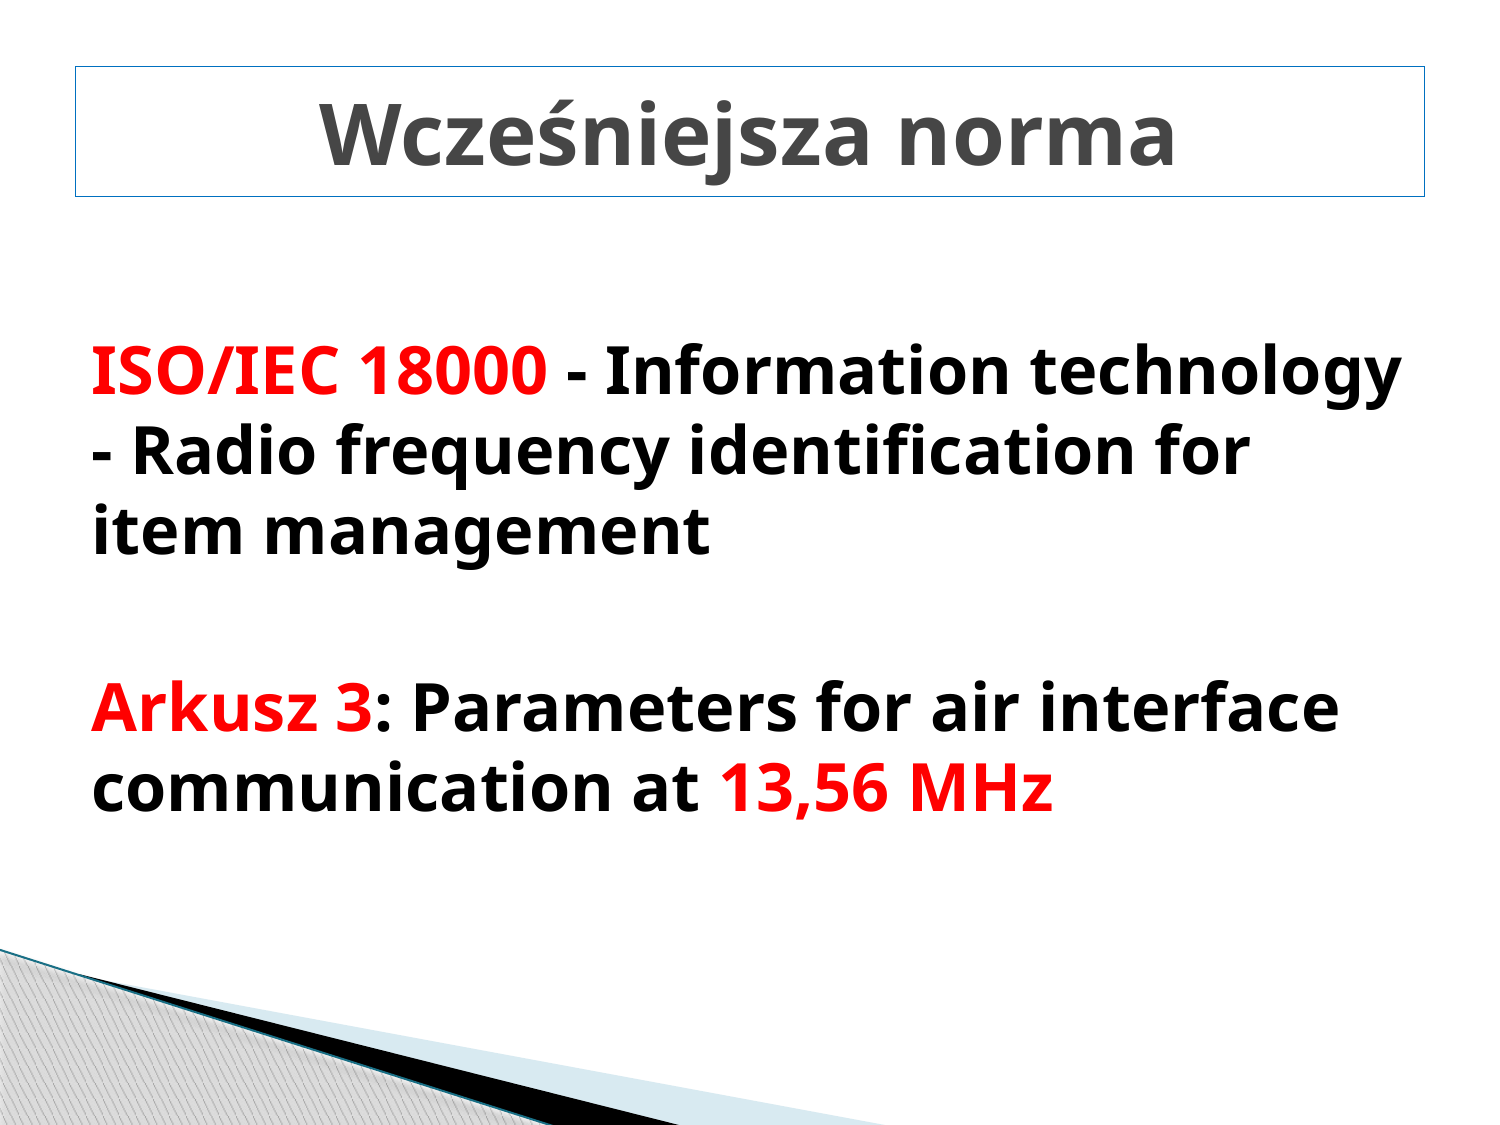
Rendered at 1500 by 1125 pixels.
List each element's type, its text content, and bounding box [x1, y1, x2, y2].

title Wcześniejsza norma [75, 66, 1425, 197]
list ISO/IEC 18000 - Information technology - Radio frequency identification for item management Arkusz 3: Parameters for air interface communication at 13,56 MHz [76, 231, 1427, 975]
